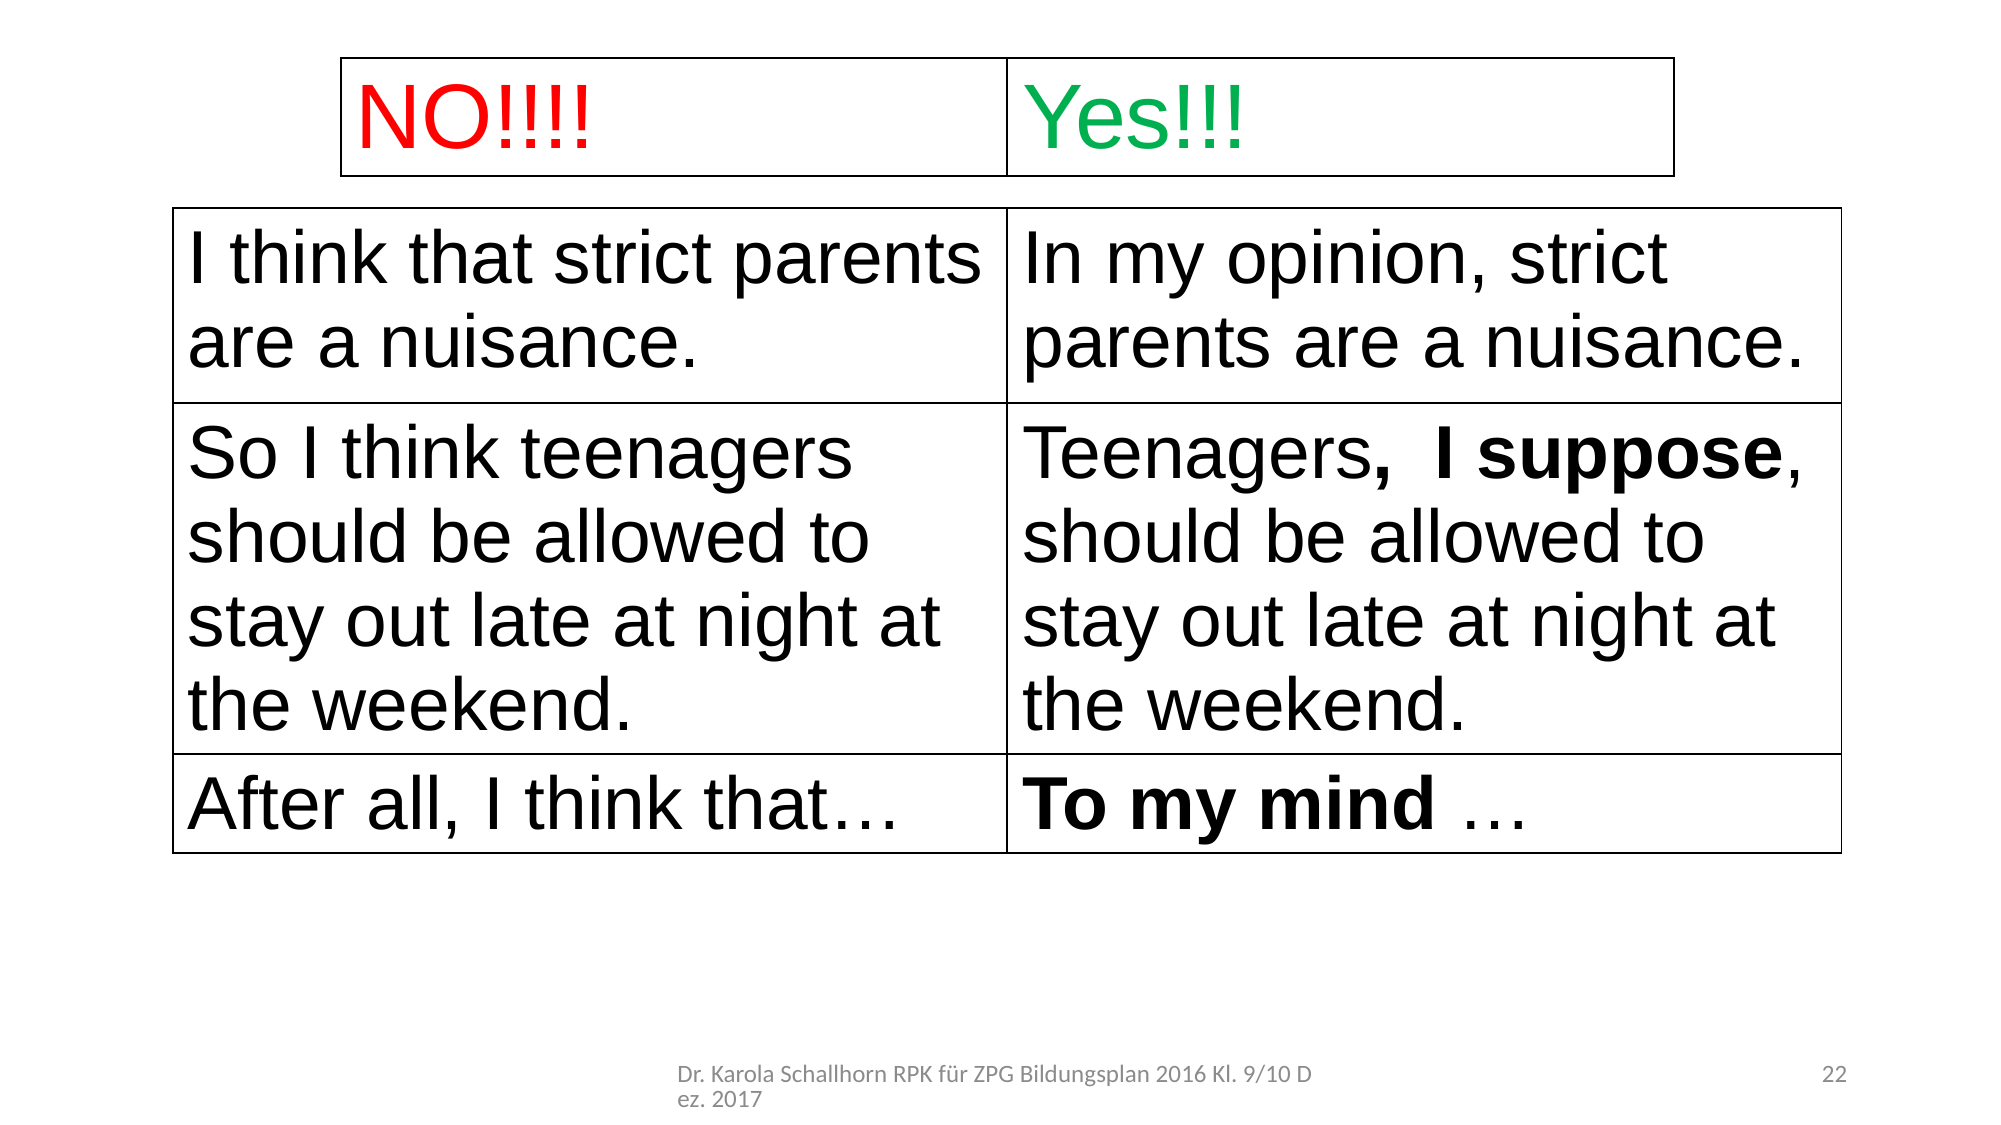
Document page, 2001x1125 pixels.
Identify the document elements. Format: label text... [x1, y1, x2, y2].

table_header Yes!!! [1008, 59, 1673, 175]
footer Dr. Karola Schallhorn RPK für ZPG Bildungsplan 2016 Kl. 9/10 Dez. 2017 [662, 1042, 1338, 1103]
table_header I think that strict parents are a nuisance. [174, 209, 1006, 402]
table_cell After all, I think that… [174, 755, 1006, 852]
table_header NO!!!! [342, 59, 1006, 175]
table_cell So I think teenagers should be allowed to stay out late at night at the weekend. [174, 404, 1006, 753]
table_cell Teenagers, I suppose, should be allowed to stay out late at night at the weekend. [1008, 404, 1841, 753]
table_cell To my mind … [1008, 755, 1841, 852]
slide_number 22 [1412, 1042, 1863, 1103]
table_header In my opinion, strict parents are a nuisance. [1008, 209, 1841, 402]
